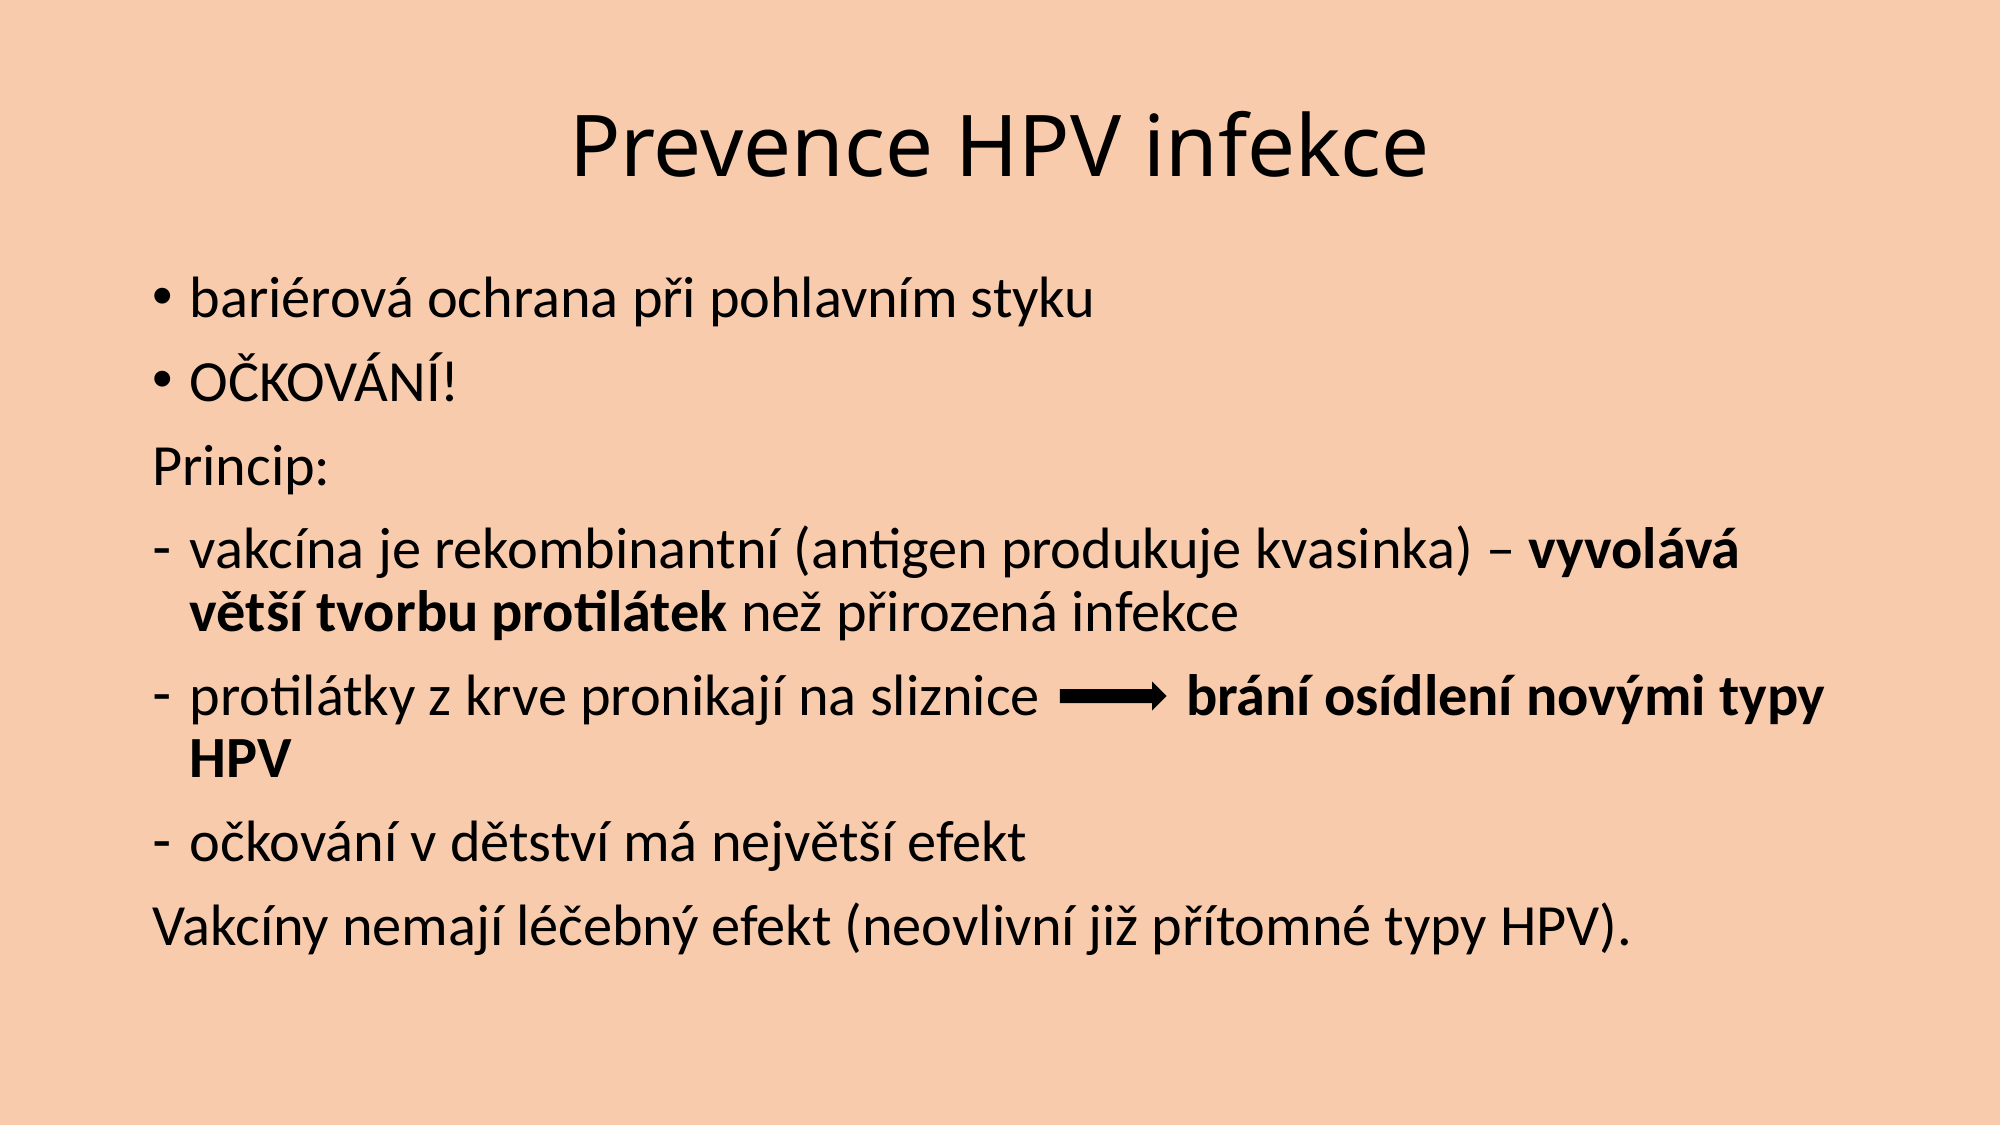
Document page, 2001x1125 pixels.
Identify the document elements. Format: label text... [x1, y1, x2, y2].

text_box [1059, 681, 1167, 711]
list bariérová ochrana při pohlavním styku OČKOVÁNÍ! Princip: vakcína je rekombinantní (antigen produkuje kvasinka) – vyvolává větší tvorbu protilátek než přirozená infekce protilátky z krve pronikají na sliznice brání osídlení novými typy HPV očkování v dětství má největší efekt Vakcíny nemají léčebný efekt (neovlivní již přítomné typy HPV). [137, 259, 1863, 1014]
title Prevence HPV infekce [137, 95, 1863, 203]
